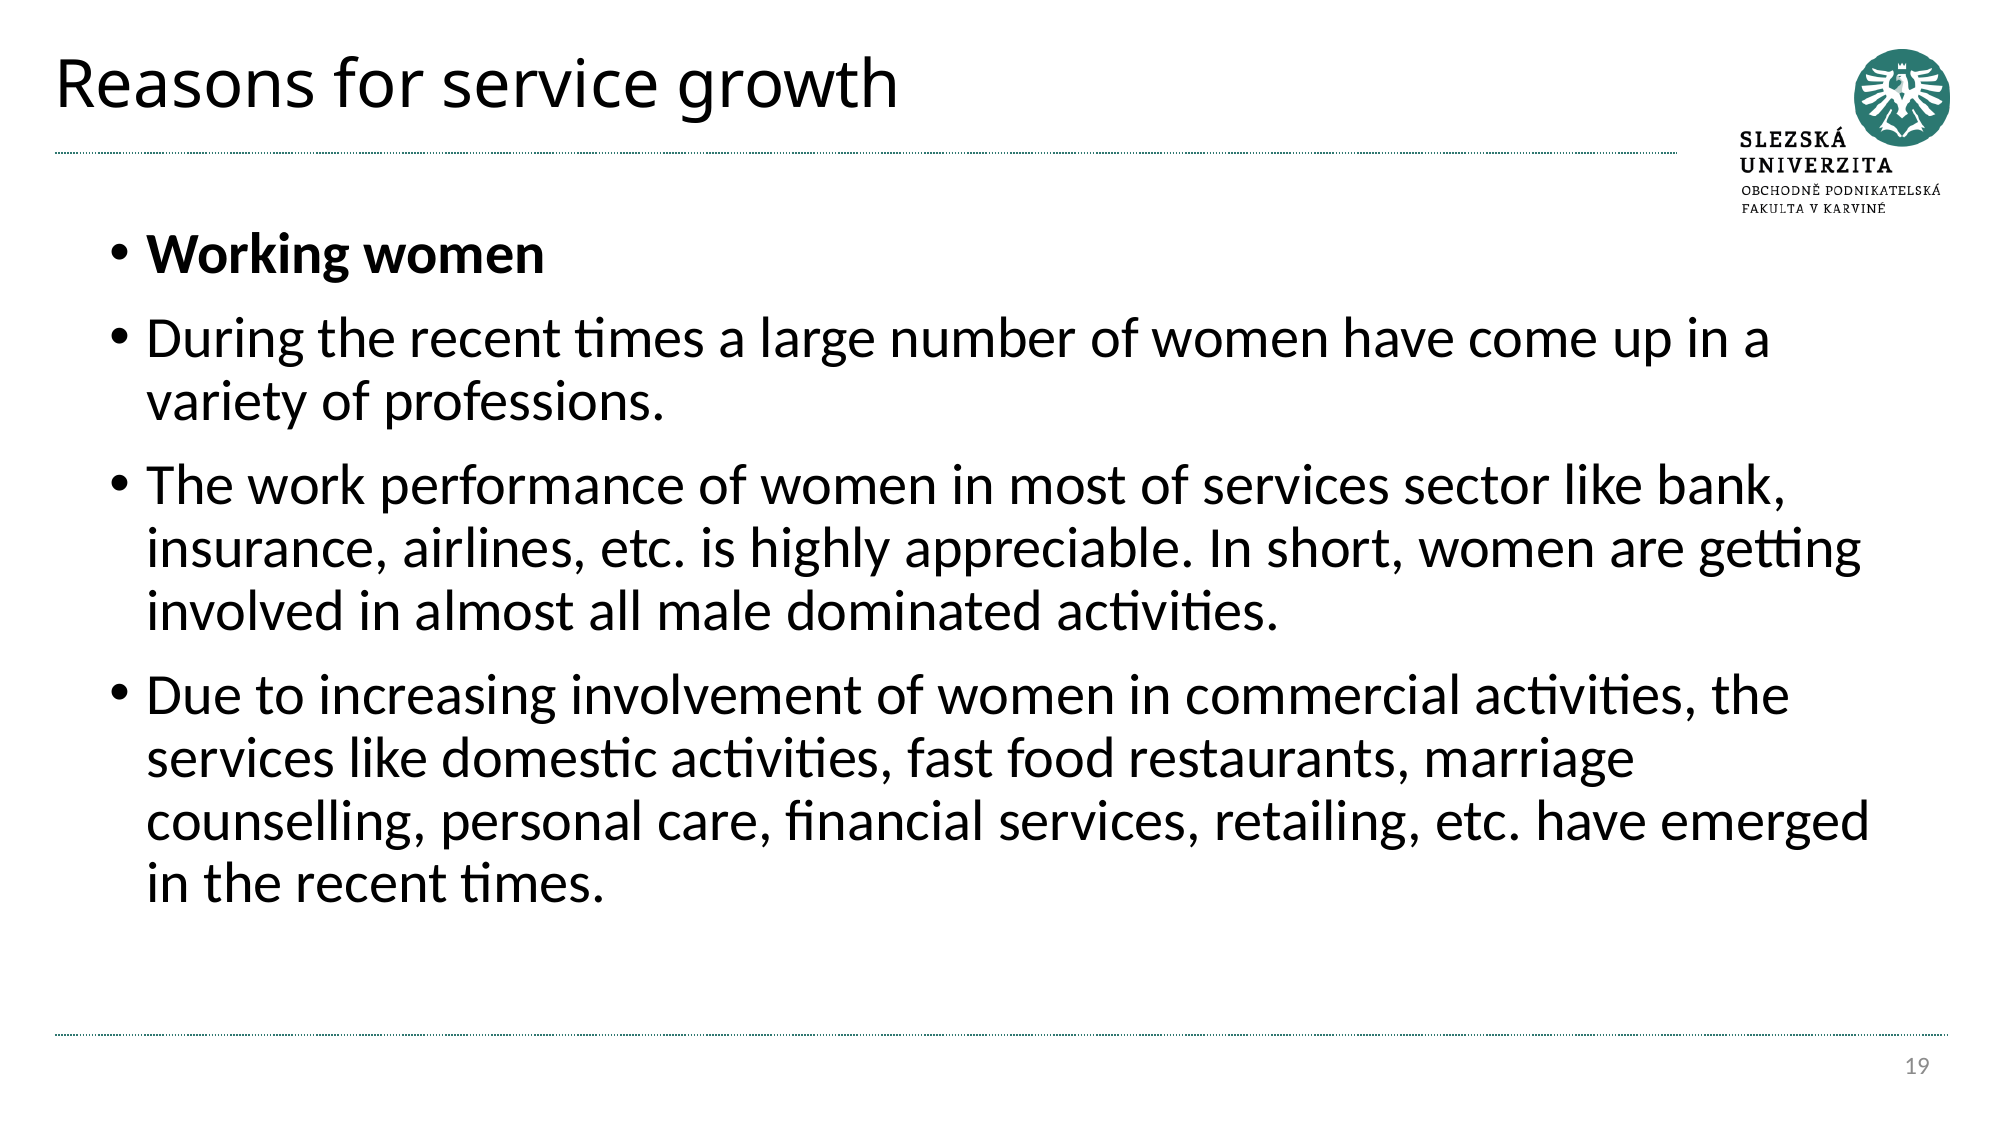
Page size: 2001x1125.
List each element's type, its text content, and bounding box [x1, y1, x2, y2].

picture [1740, 49, 1950, 213]
title Reasons for service growth [39, 42, 1237, 154]
slide_number 19 [1708, 1035, 1945, 1095]
list Working women During the recent times a large number of women have come up in a variety of professions. The work performance of women in most of services sector like bank, insurance, airlines, etc. is highly appreciable. In short, women are getting involved in almost all male dominated activities. Due to increasing involvement of women in commercial activities, the services like domestic activities, fast food restaurants, marriage counselling, personal care, financial services, retailing, etc. have emerged in the recent times. [94, 216, 1904, 988]
